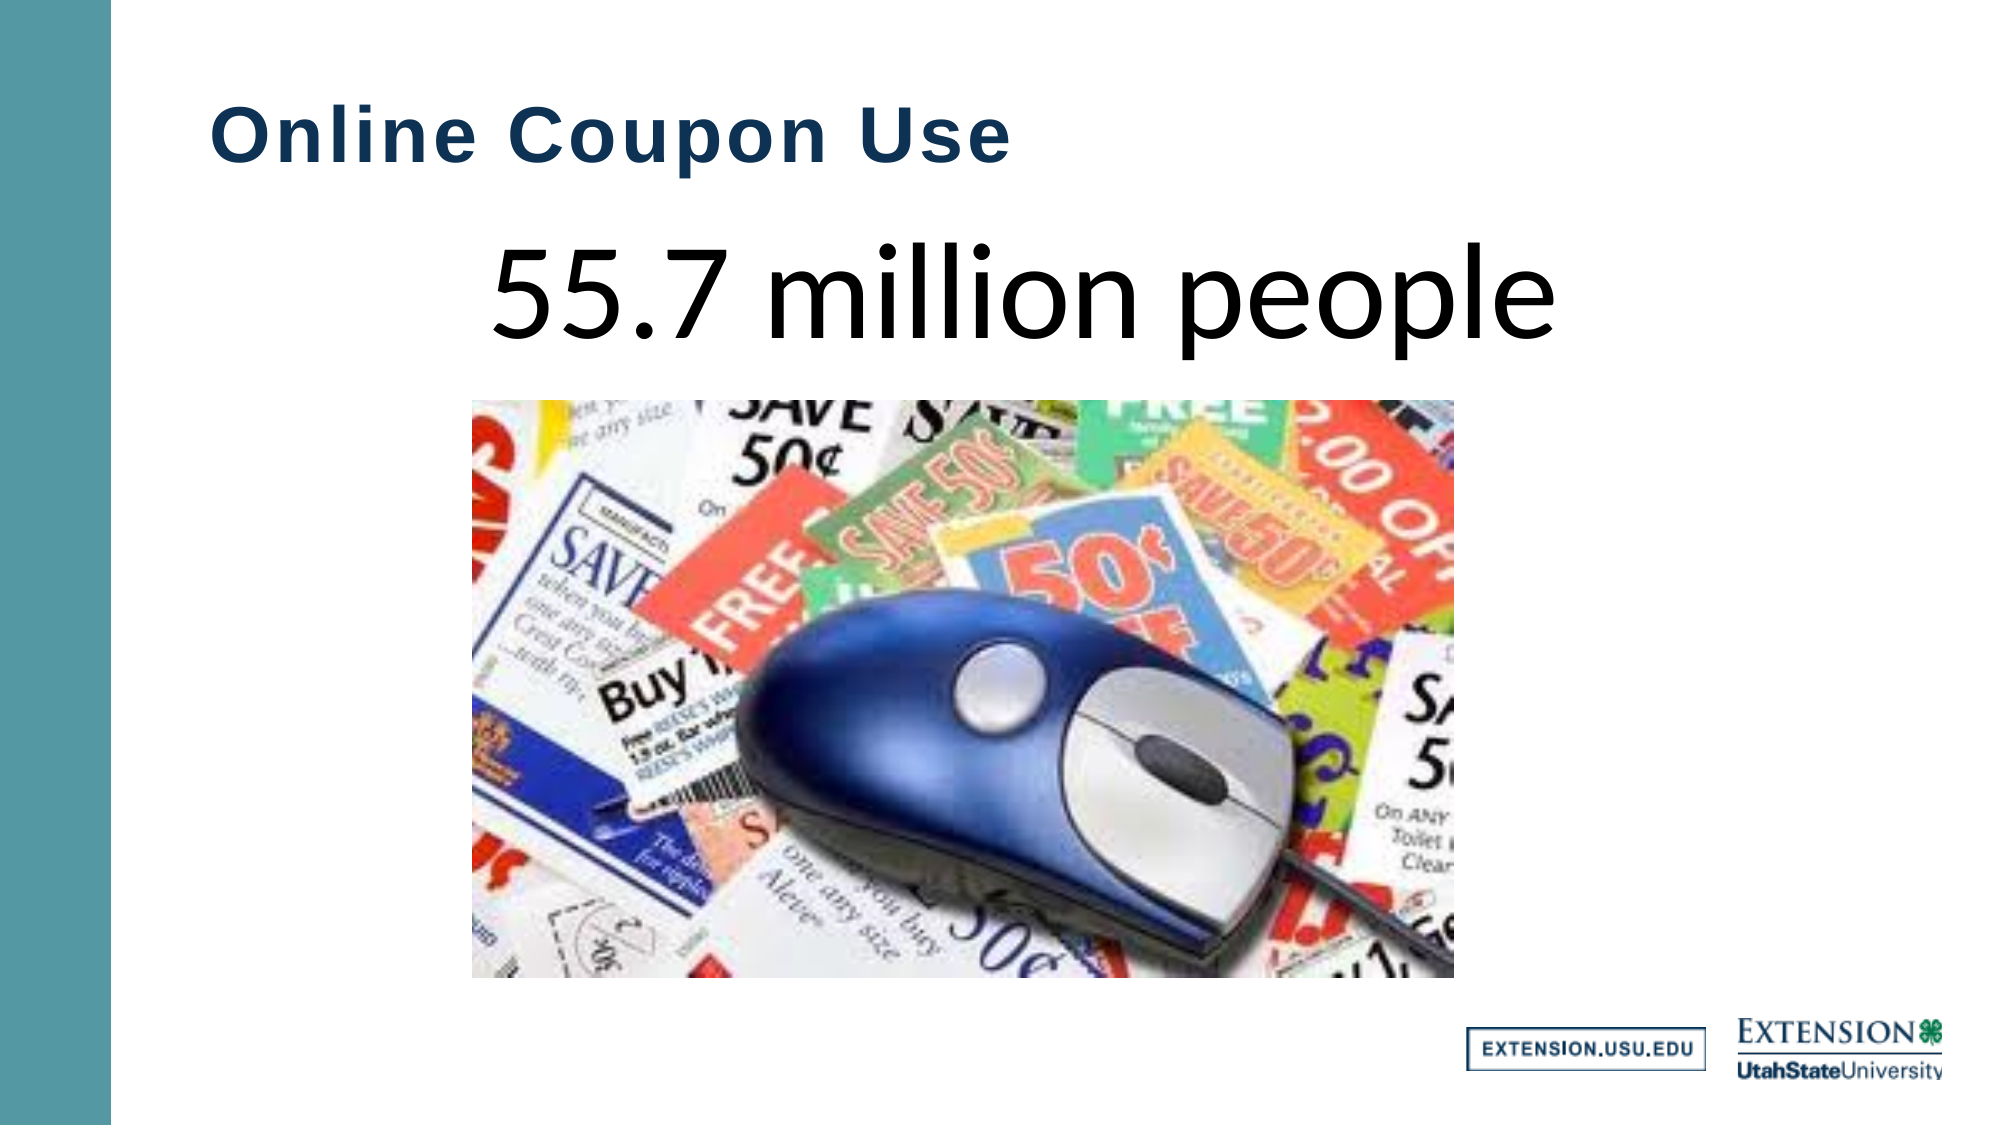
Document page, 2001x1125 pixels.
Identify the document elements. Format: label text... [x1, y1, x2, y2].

picture [472, 400, 1454, 978]
list 55.7 million people [195, 212, 1853, 919]
title Online Coupon Use [195, 75, 1853, 187]
